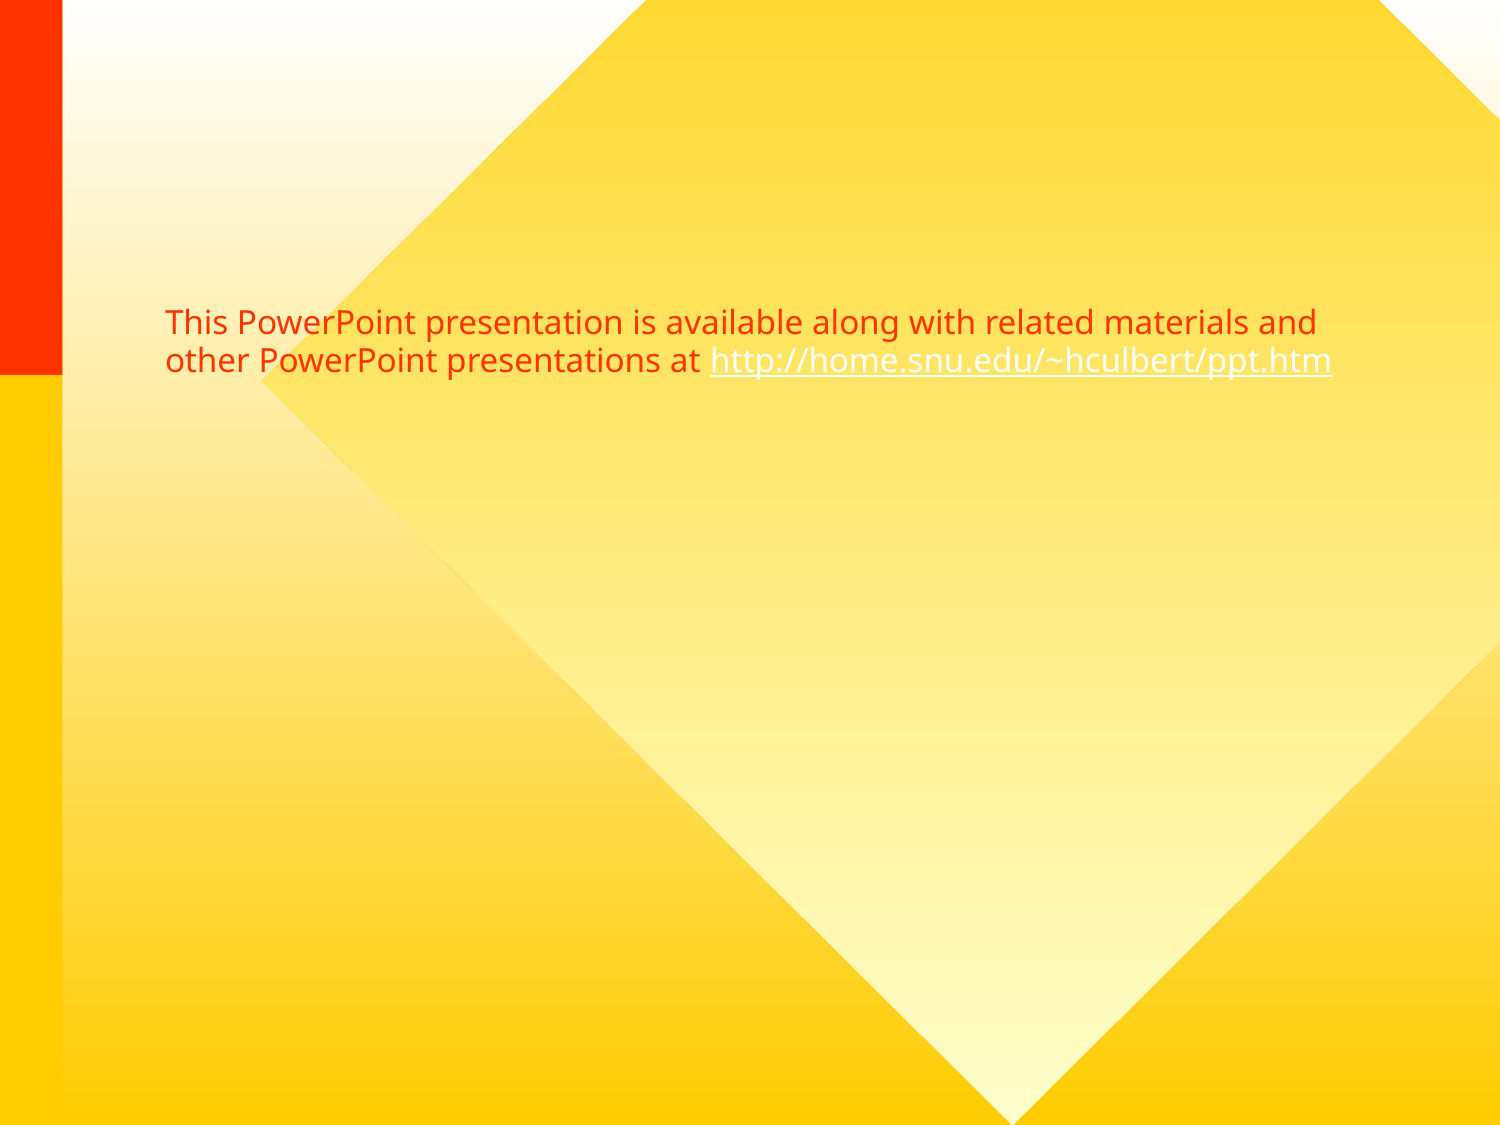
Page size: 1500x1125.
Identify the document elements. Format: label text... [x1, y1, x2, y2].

title This PowerPoint presentation is available along with related materials and other PowerPoint presentations at http://home.snu.edu/~hculbert/ppt.htm [150, 249, 1425, 438]
